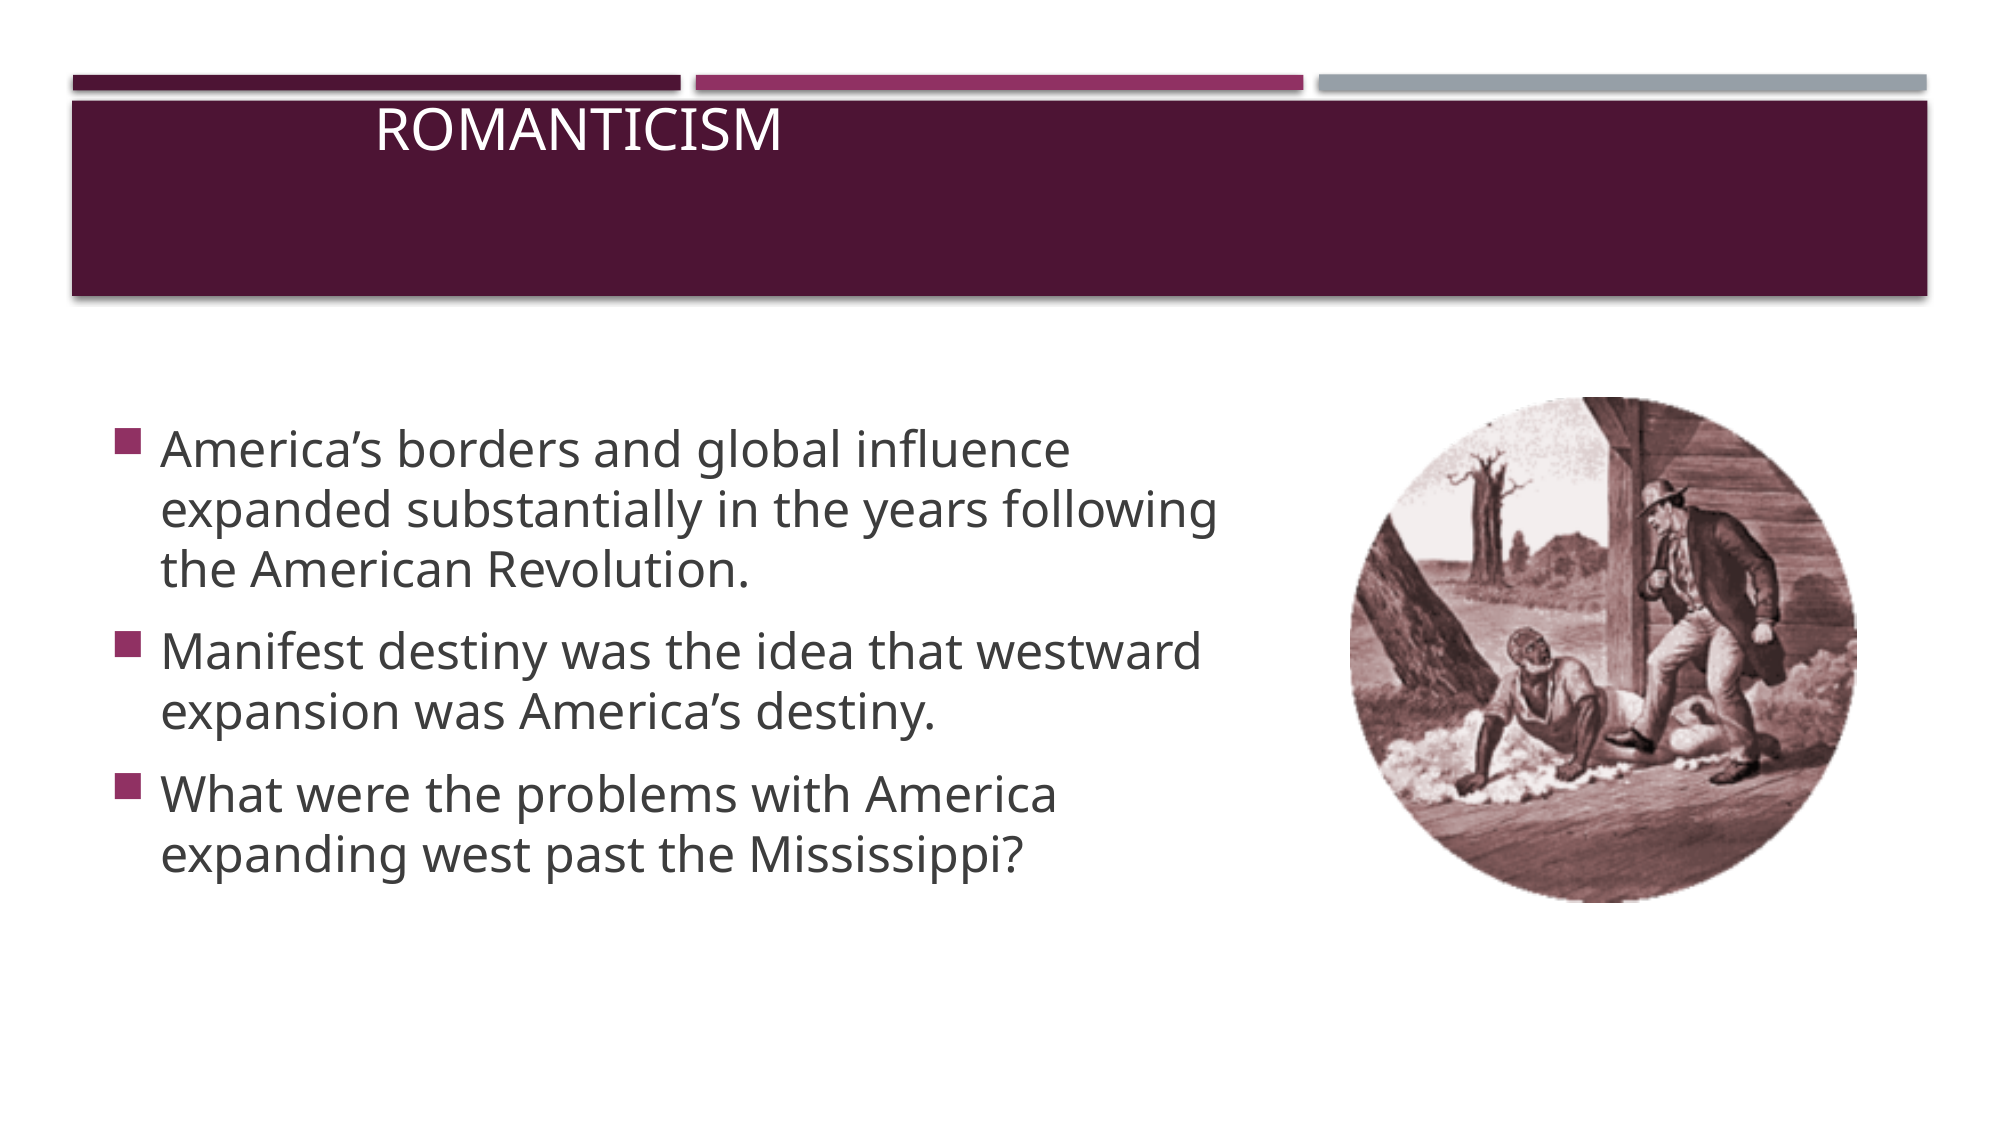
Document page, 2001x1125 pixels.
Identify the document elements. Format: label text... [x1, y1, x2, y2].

title Romanticism [359, 29, 1604, 170]
list America’s borders and global influence expanded substantially in the years following the American Revolution. Manifest destiny was the idea that westward expansion was America’s destiny. What were the problems with America expanding west past the Mississippi? [42, 240, 1306, 1060]
picture [1350, 396, 1857, 904]
